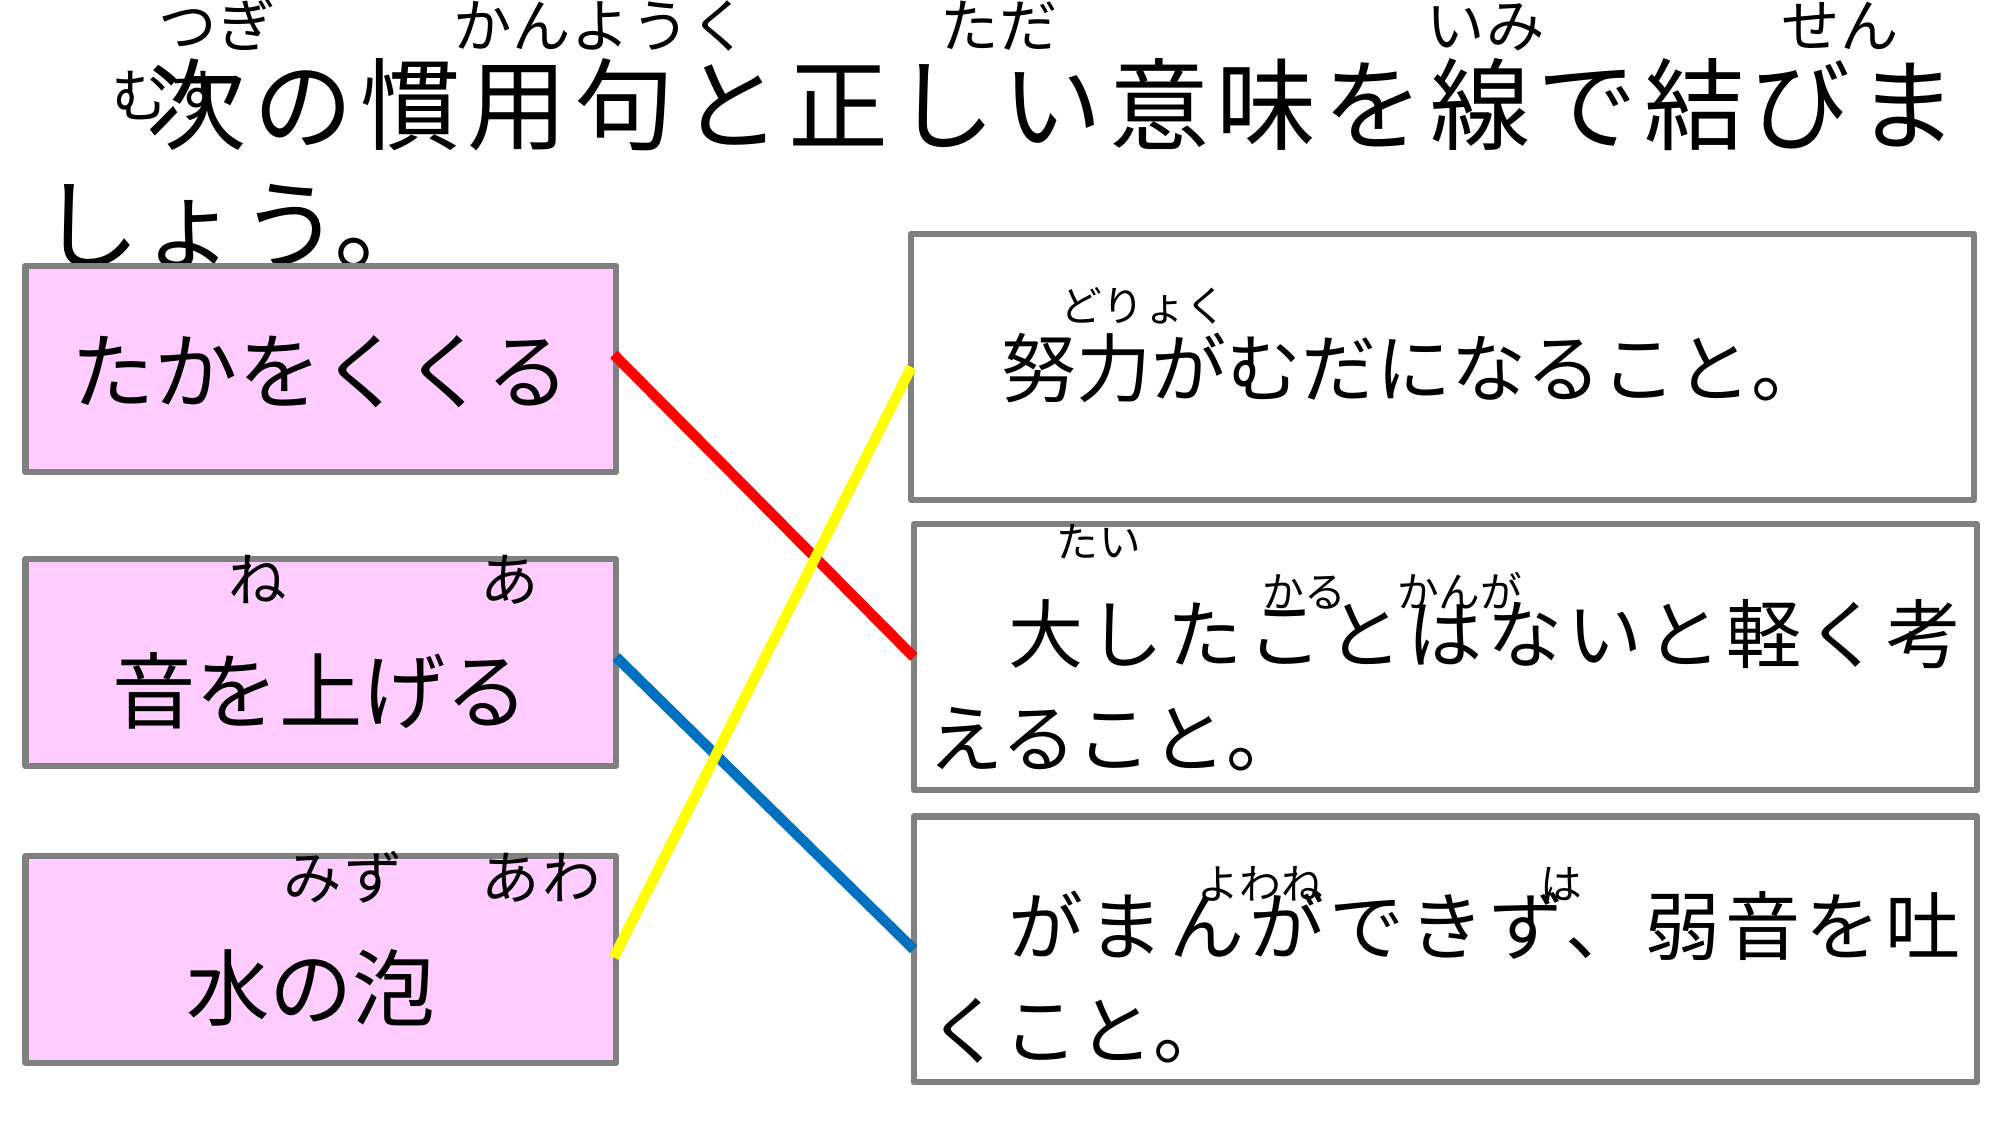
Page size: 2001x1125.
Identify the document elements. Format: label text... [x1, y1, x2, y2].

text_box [913, 816, 1977, 1083]
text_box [613, 354, 914, 656]
text_box 次の慣用句と正しい意味を線で結びましょう。 [25, 89, 1975, 237]
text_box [25, 856, 617, 1063]
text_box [911, 234, 1975, 500]
text_box たかをくくる [25, 265, 617, 473]
text_box つぎ かんようく ただ いみ せん むす [25, 29, 1975, 89]
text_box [25, 559, 613, 766]
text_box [613, 366, 912, 958]
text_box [914, 524, 1977, 790]
